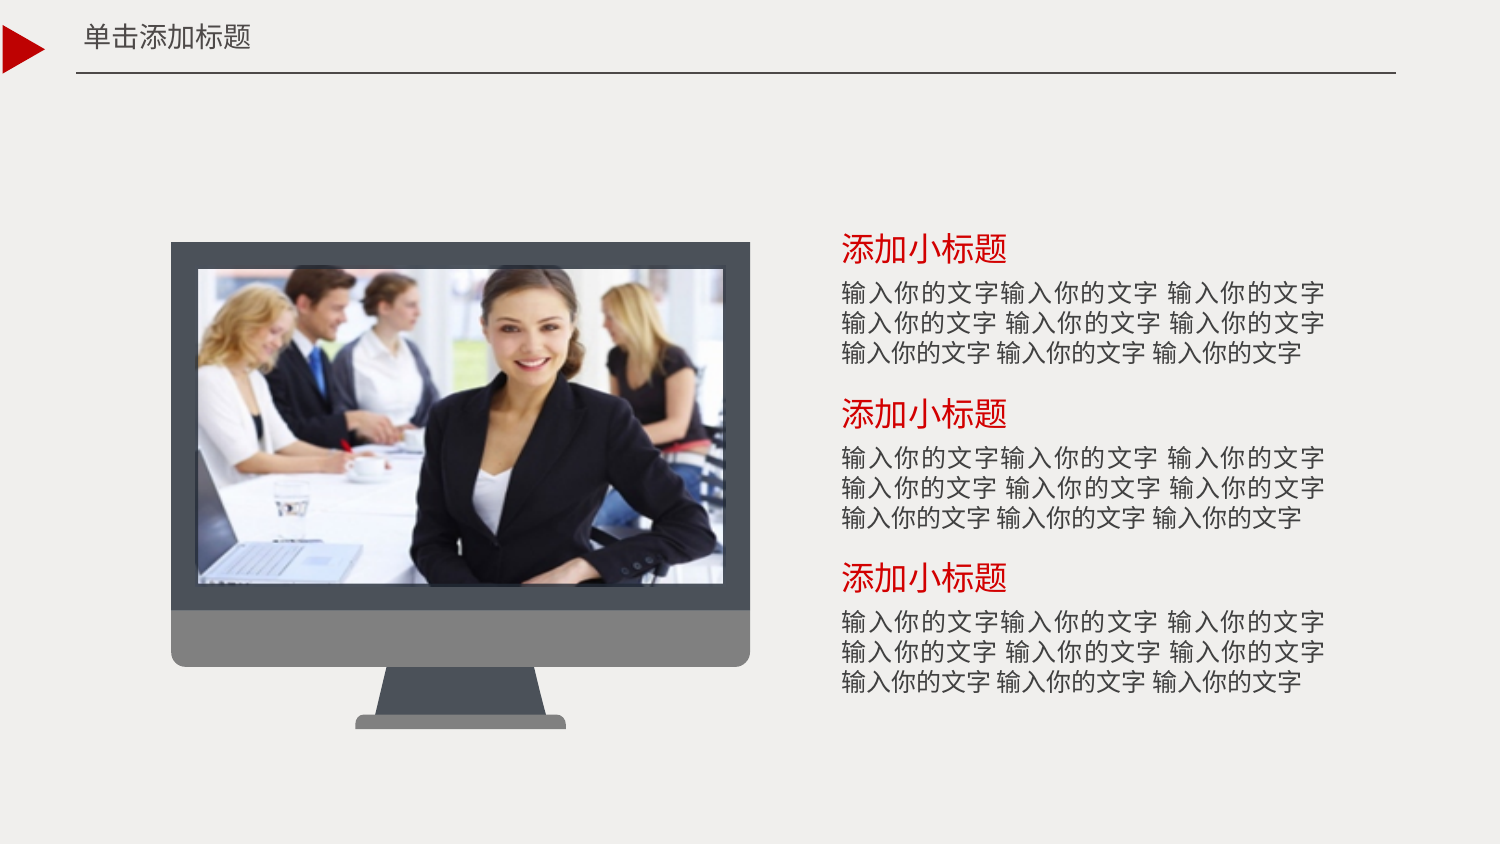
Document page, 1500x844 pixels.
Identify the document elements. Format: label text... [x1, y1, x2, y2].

text_box 单击添加标题 [68, 11, 267, 60]
text_box [2, 24, 46, 74]
text_box 输入你的文字输入你的文字 输入你的文字 输入你的文字 输入你的文字 输入你的文字 输入你的文字 输入你的文字 输入你的文字 [826, 435, 1341, 540]
text_box 输入你的文字输入你的文字 输入你的文字 输入你的文字 输入你的文字 输入你的文字 输入你的文字 输入你的文字 输入你的文字 [826, 598, 1341, 704]
text_box 添加小标题 [826, 220, 1048, 276]
text_box 添加小标题 [826, 386, 1048, 441]
text_box 输入你的文字输入你的文字 输入你的文字 输入你的文字 输入你的文字 输入你的文字 输入你的文字 输入你的文字 输入你的文字 [826, 270, 1341, 375]
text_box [171, 241, 750, 729]
text_box 添加小标题 [826, 549, 1048, 605]
